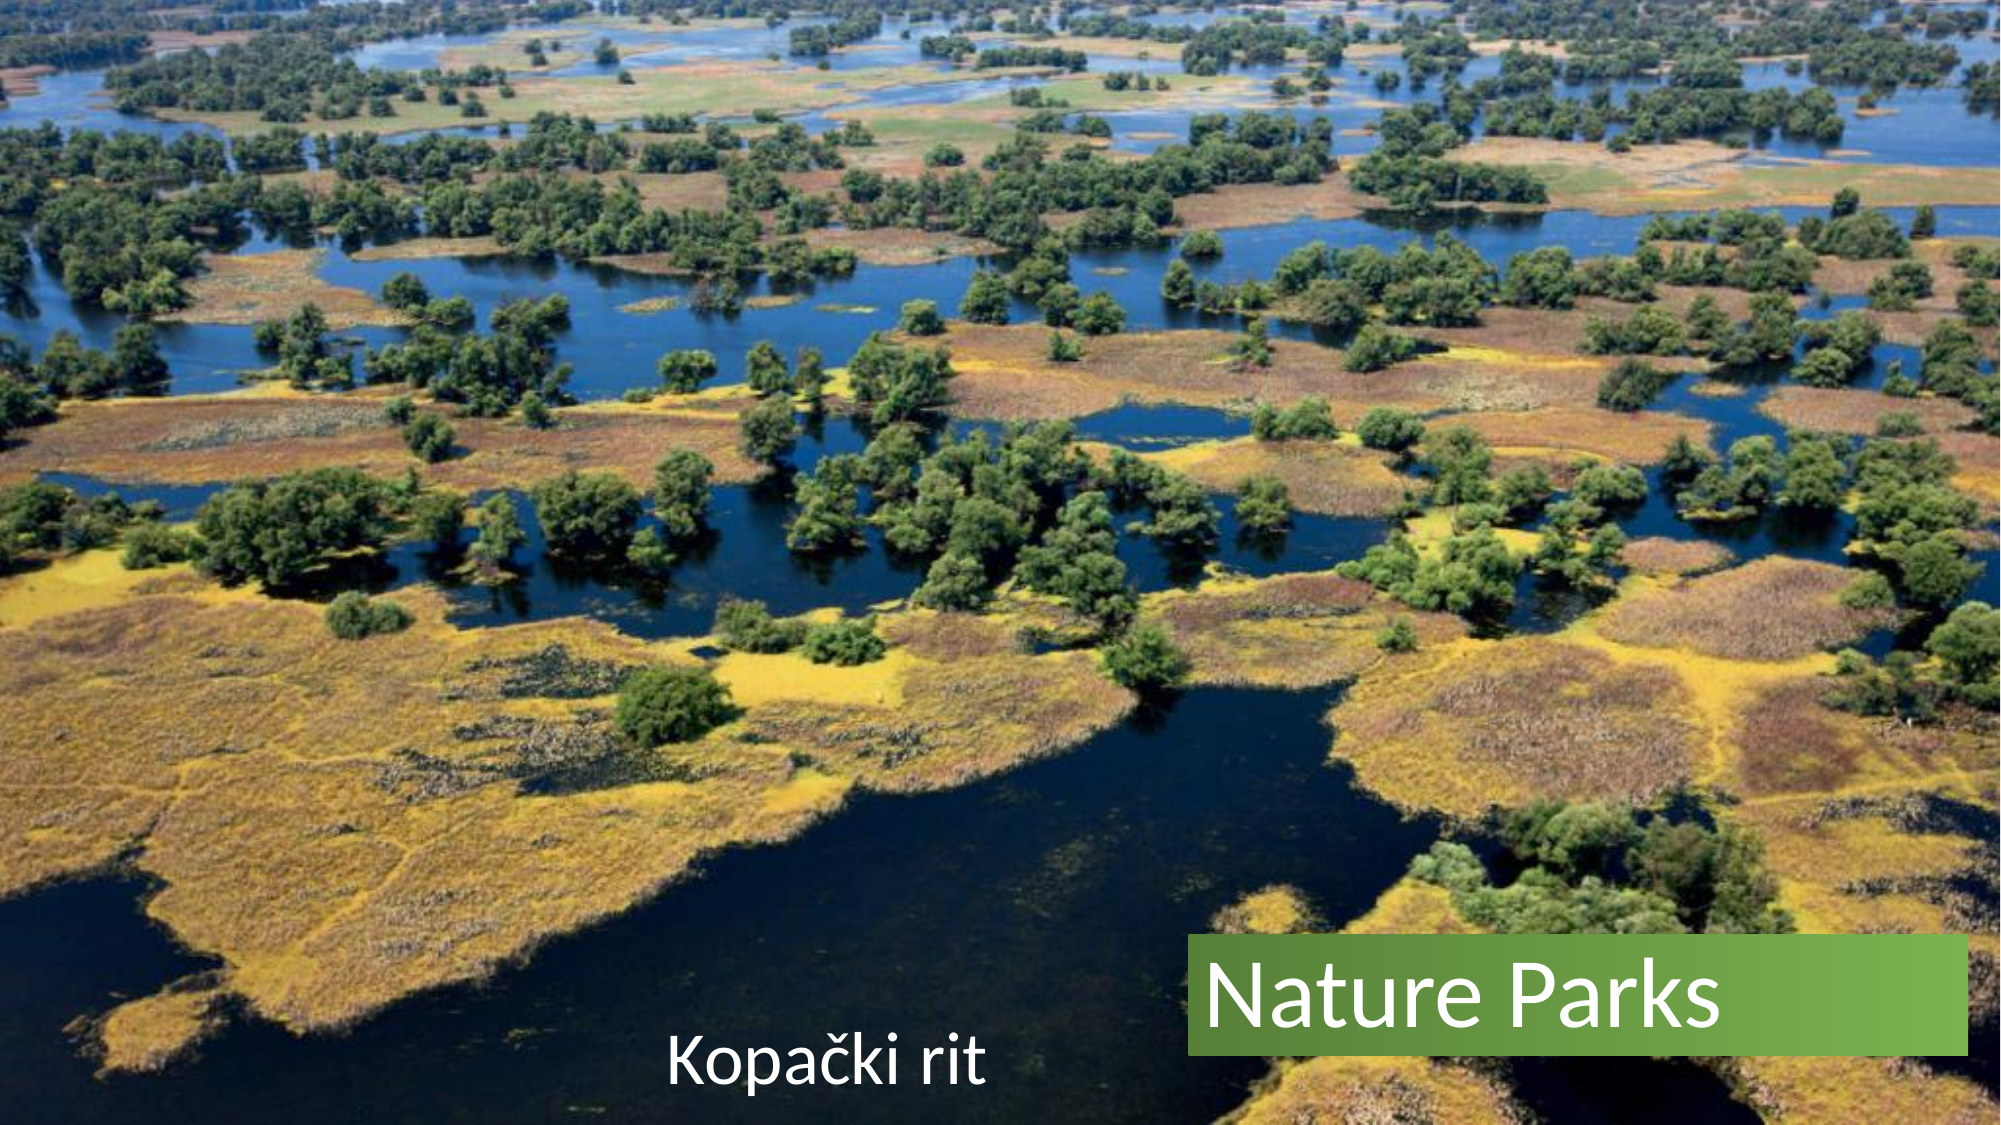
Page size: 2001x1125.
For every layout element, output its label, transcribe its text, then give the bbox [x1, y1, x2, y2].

list Nature Parks [1188, 934, 1969, 1056]
picture [0, 0, 2001, 1125]
text_box Kopački rit [652, 1002, 1039, 1107]
